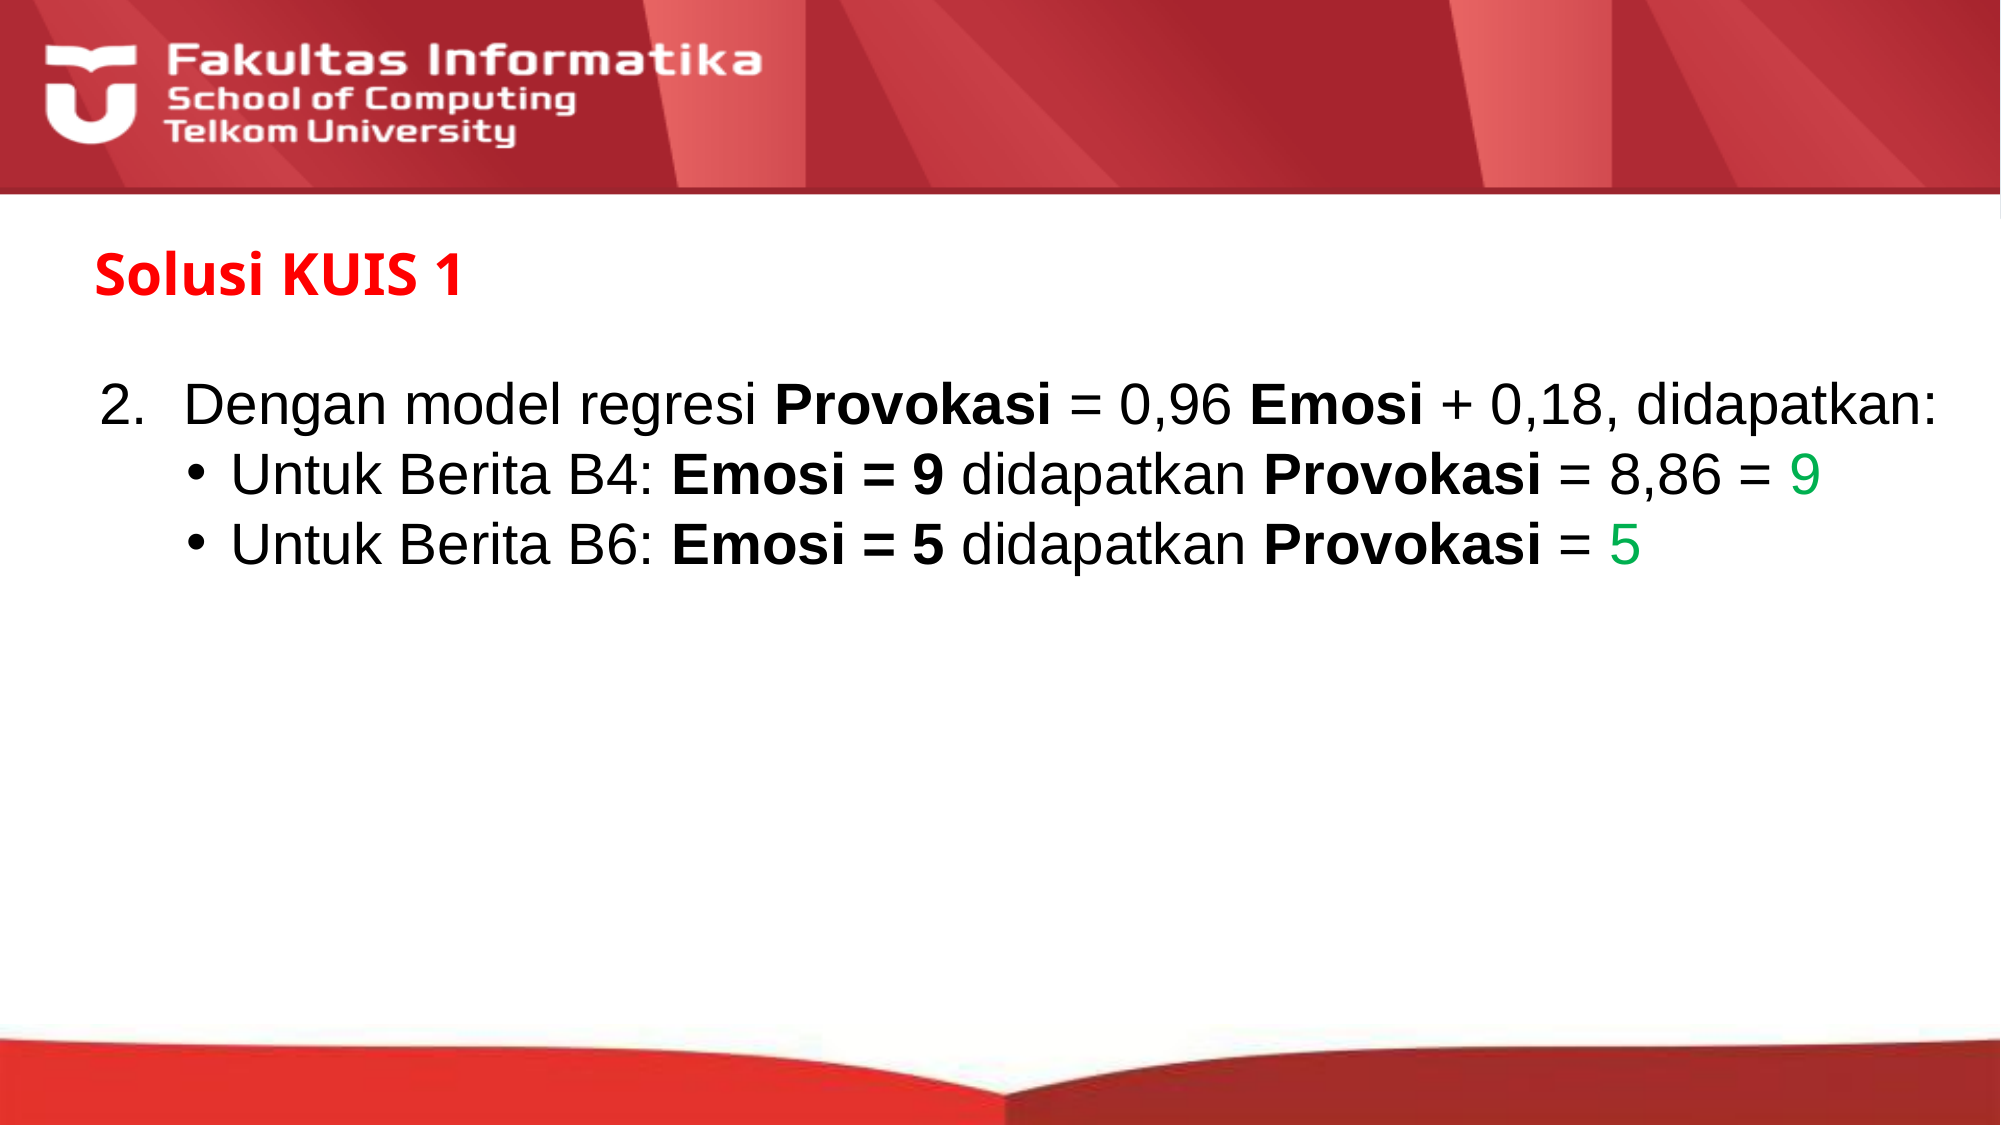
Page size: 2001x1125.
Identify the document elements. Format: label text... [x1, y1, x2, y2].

picture [0, 0, 2001, 1125]
title Solusi KUIS 1 [79, 219, 1901, 325]
text_box Dengan model regresi Provokasi = 0,96 Emosi + 0,18, didapatkan: Untuk Berita B4: Emosi = 9 didapatkan Provokasi = 8,86 = 9 Untuk Berita B6: Emosi = 5 didapatkan Provokasi = 5 [84, 359, 1972, 584]
